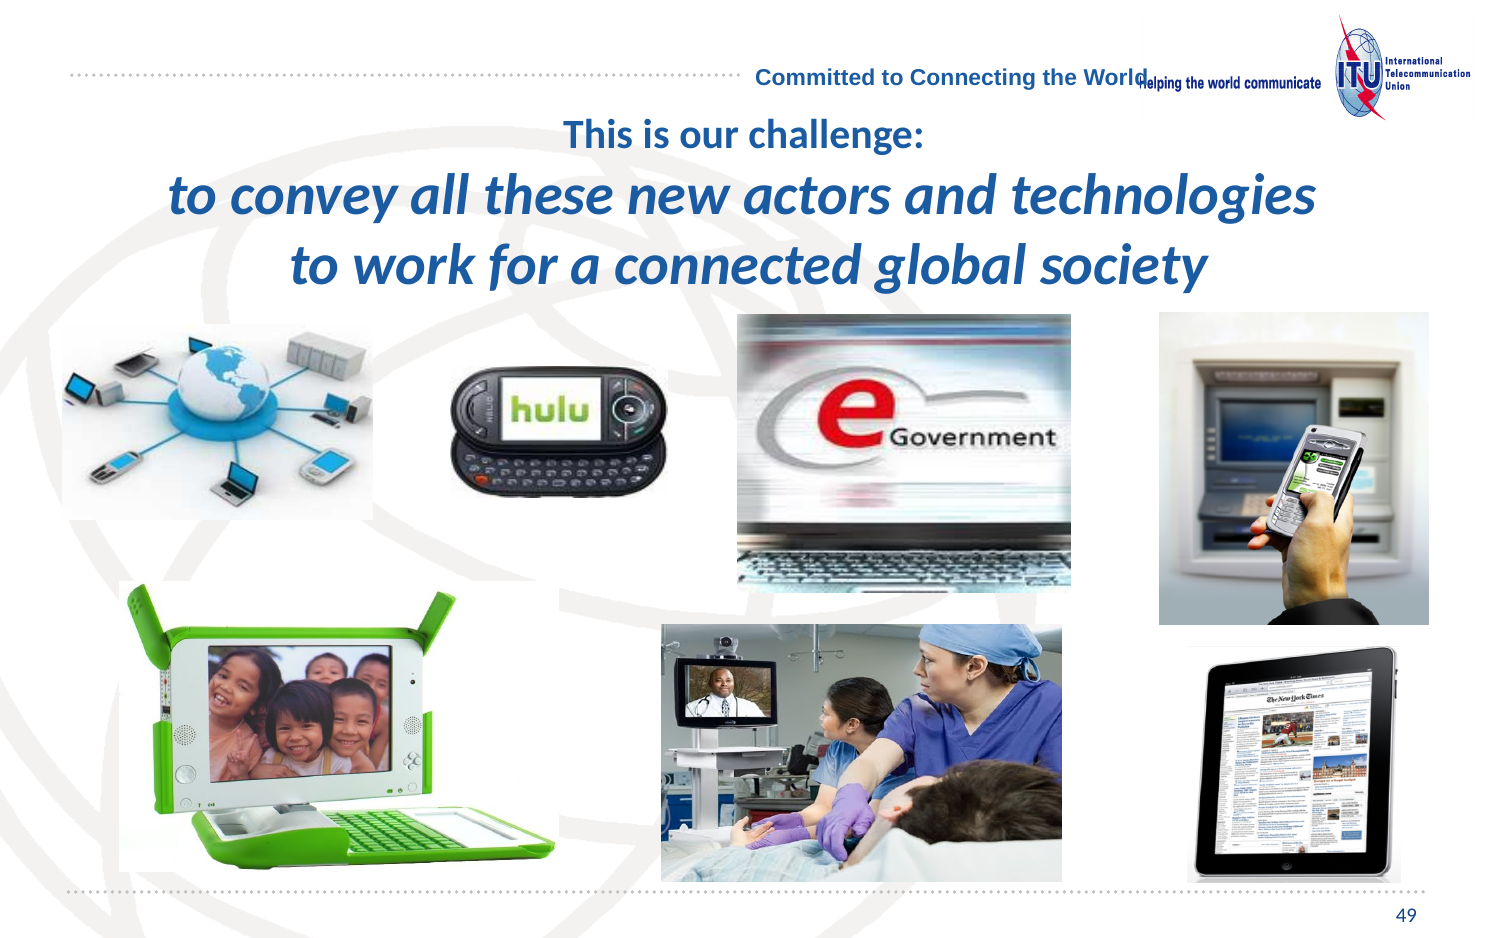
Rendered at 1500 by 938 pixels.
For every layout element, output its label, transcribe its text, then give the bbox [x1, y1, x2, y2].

slide_number 49 [1379, 894, 1432, 935]
picture [1159, 312, 1430, 625]
picture [1187, 645, 1402, 883]
picture [0, 110, 1071, 938]
title This is our challenge: to convey all these new actors and technologies to work for a connected global society [57, 97, 1441, 306]
